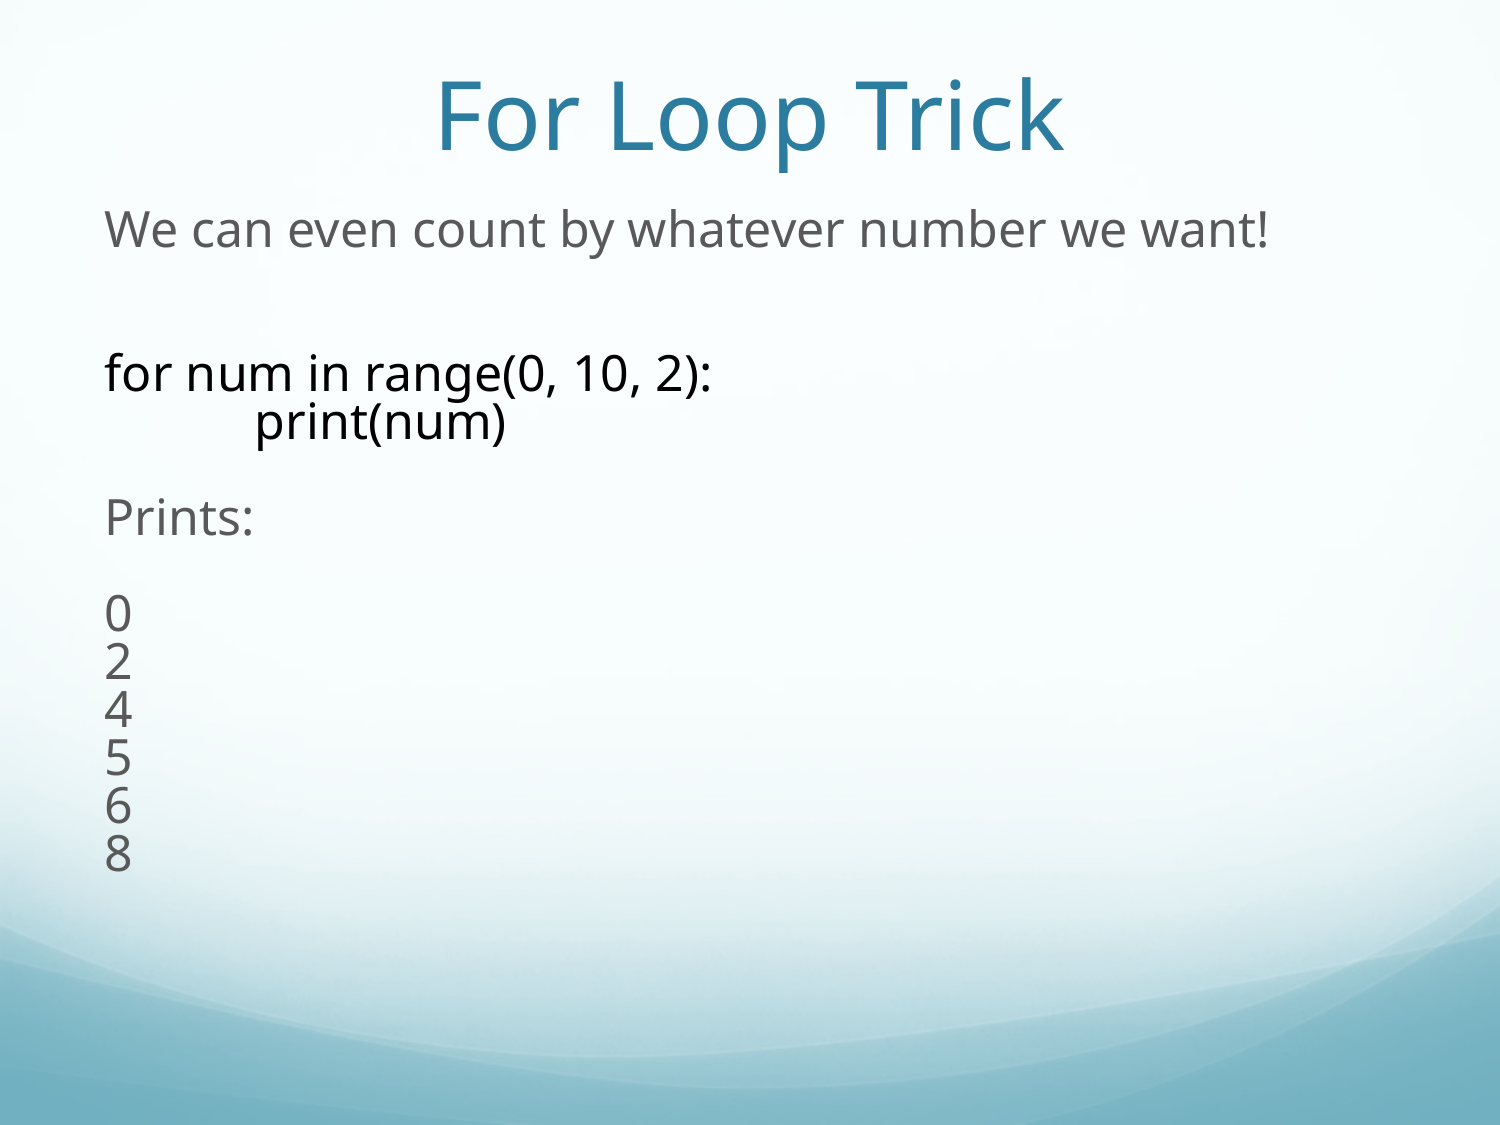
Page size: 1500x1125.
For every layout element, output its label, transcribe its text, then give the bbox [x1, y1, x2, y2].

text_box For Loop Trick [90, 0, 1410, 177]
text_box We can even count by whatever number we want! for num in range(0, 10, 2): print(num) Prints: 0 2 4 5 6 8 [90, 202, 1410, 915]
picture [0, 0, 1500, 1125]
